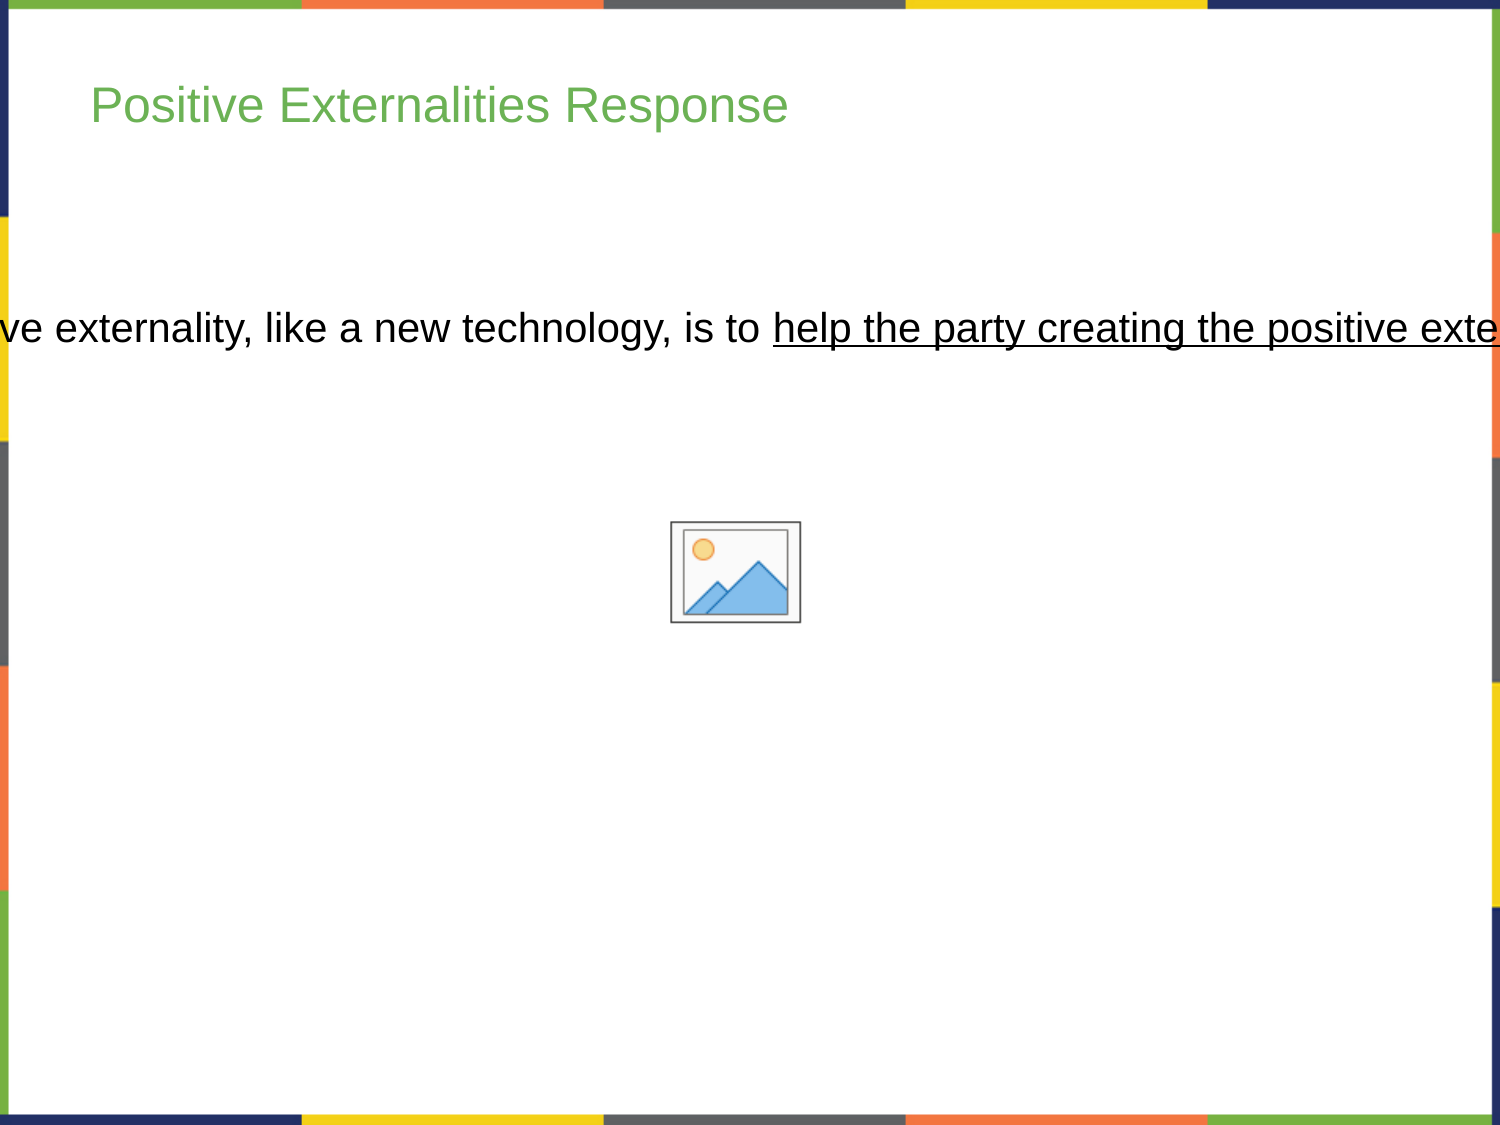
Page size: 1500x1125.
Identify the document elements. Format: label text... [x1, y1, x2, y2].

picture [0, 0, 1500, 1125]
title Positive Externalities Response [75, 39, 1398, 148]
